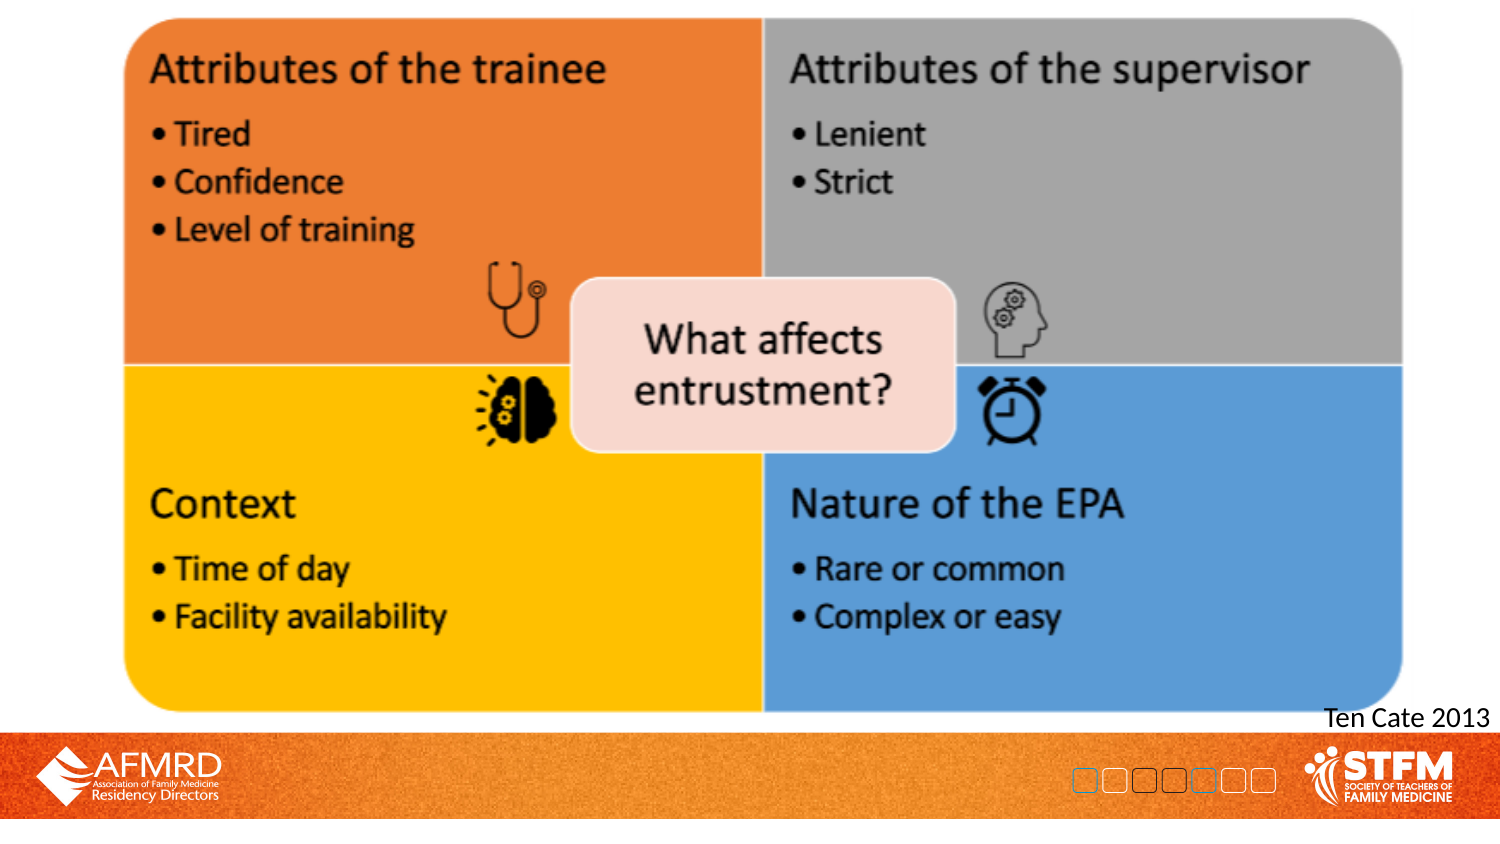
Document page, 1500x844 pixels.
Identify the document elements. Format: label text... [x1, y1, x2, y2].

picture [0, 0, 1500, 844]
text_box Ten Cate 2013 [1308, 691, 1500, 741]
